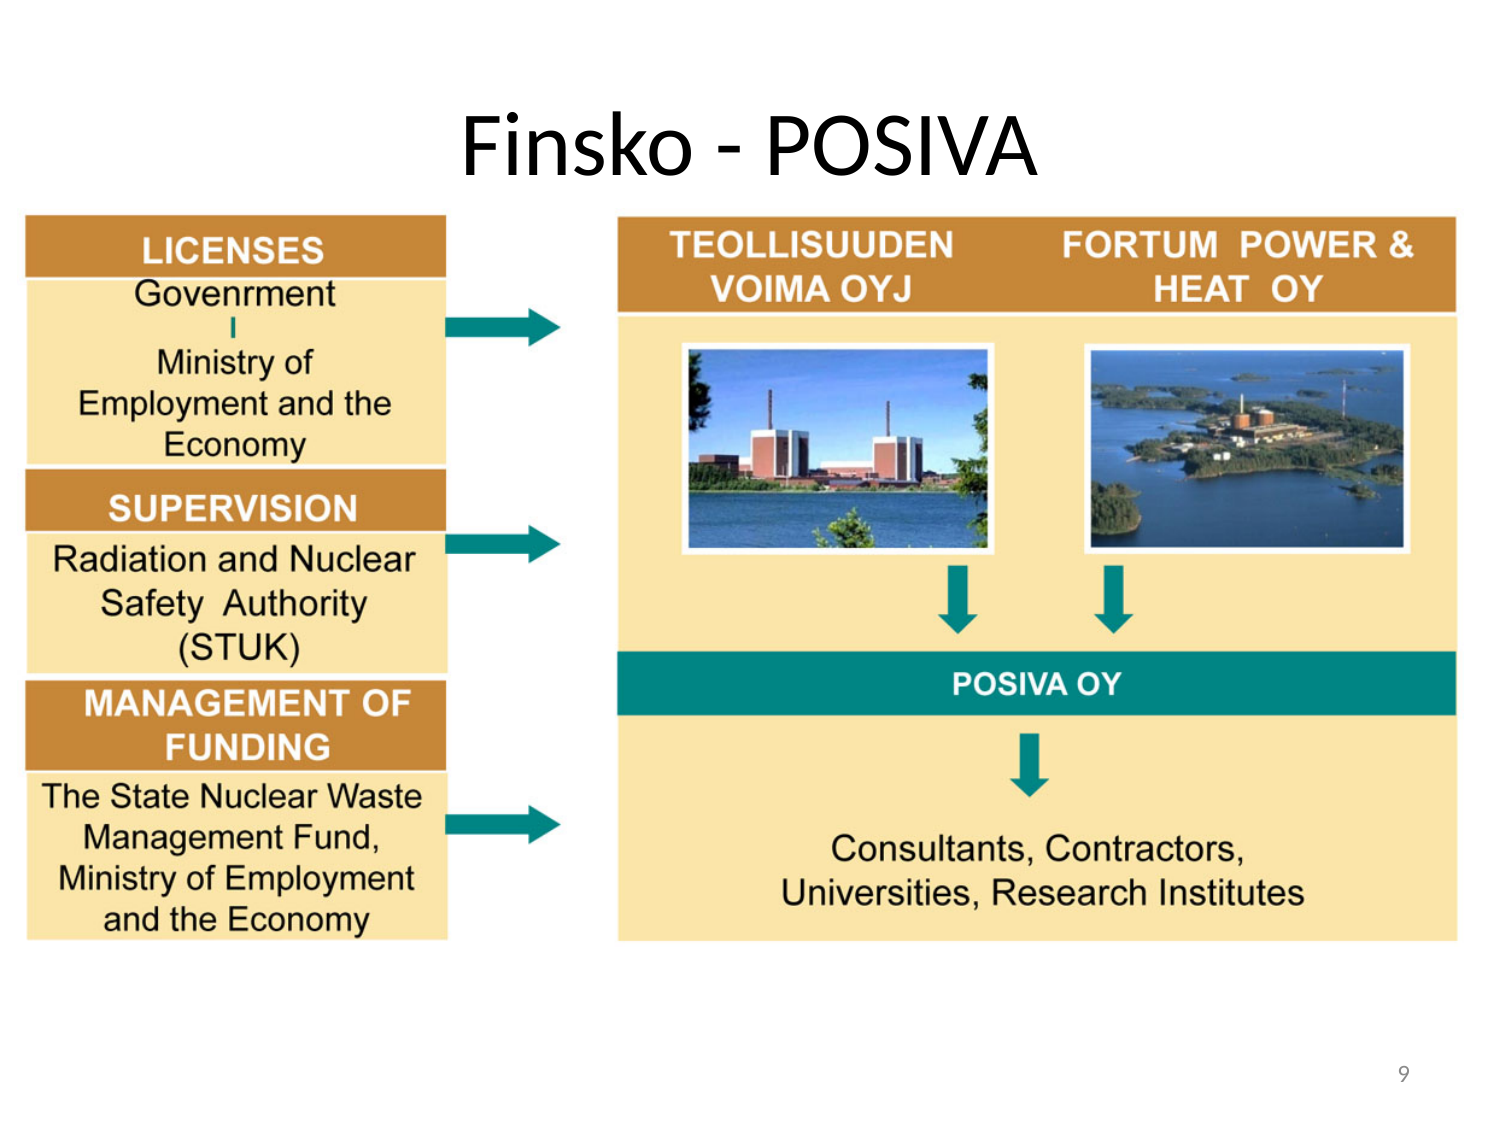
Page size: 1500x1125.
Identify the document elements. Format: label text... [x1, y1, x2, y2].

picture [17, 207, 1465, 948]
title Finsko - POSIVA [75, 45, 1425, 206]
slide_number 9 [1074, 1042, 1425, 1103]
